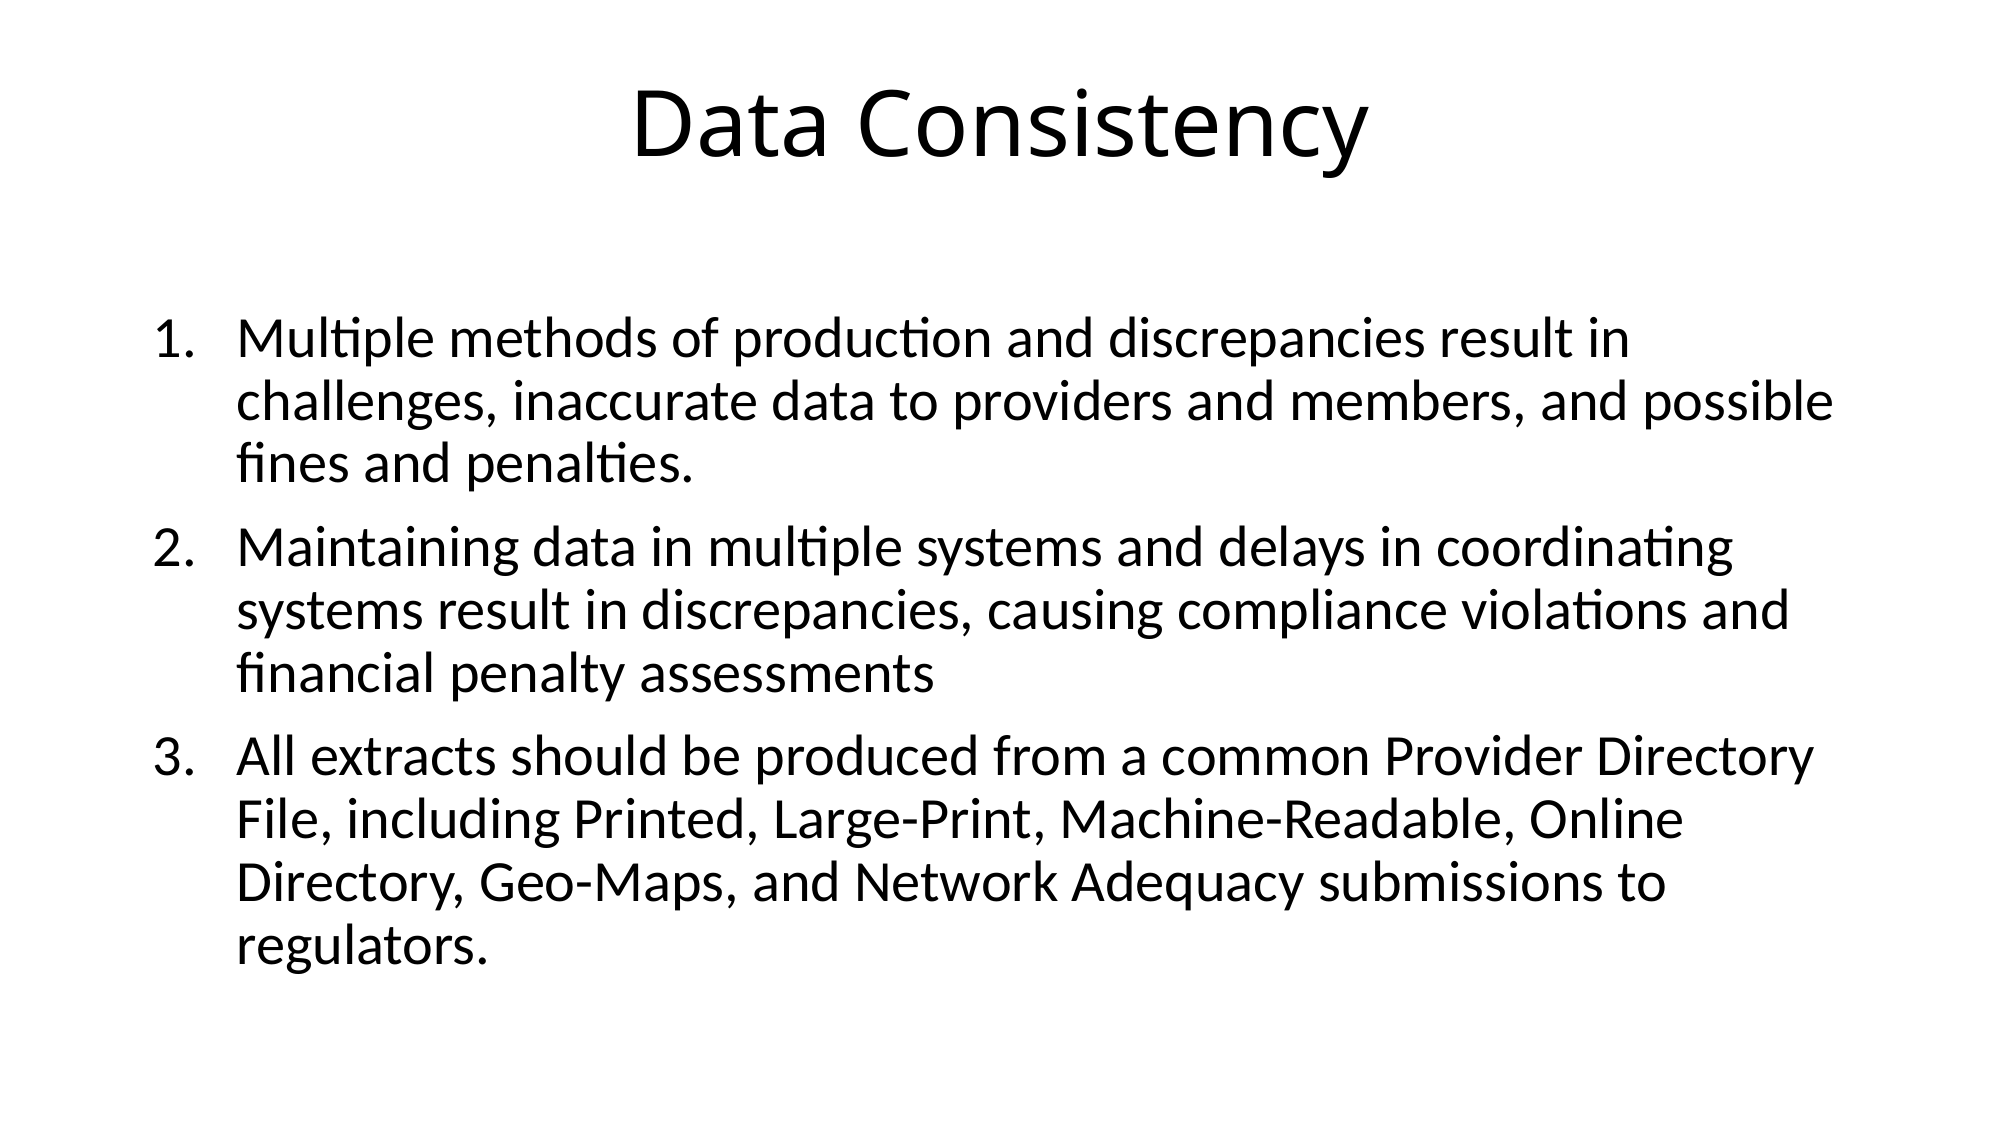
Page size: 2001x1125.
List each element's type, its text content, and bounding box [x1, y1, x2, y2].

title Data Consistency [137, 51, 1863, 203]
list Multiple methods of production and discrepancies result in challenges, inaccurate data to providers and members, and possible fines and penalties. Maintaining data in multiple systems and delays in coordinating systems result in discrepancies, causing compliance violations and financial penalty assessments All extracts should be produced from a common Provider Directory File, including Printed, Large-Print, Machine-Readable, Online Directory, Geo-Maps, and Network Adequacy submissions to regulators. [137, 299, 1863, 1014]
